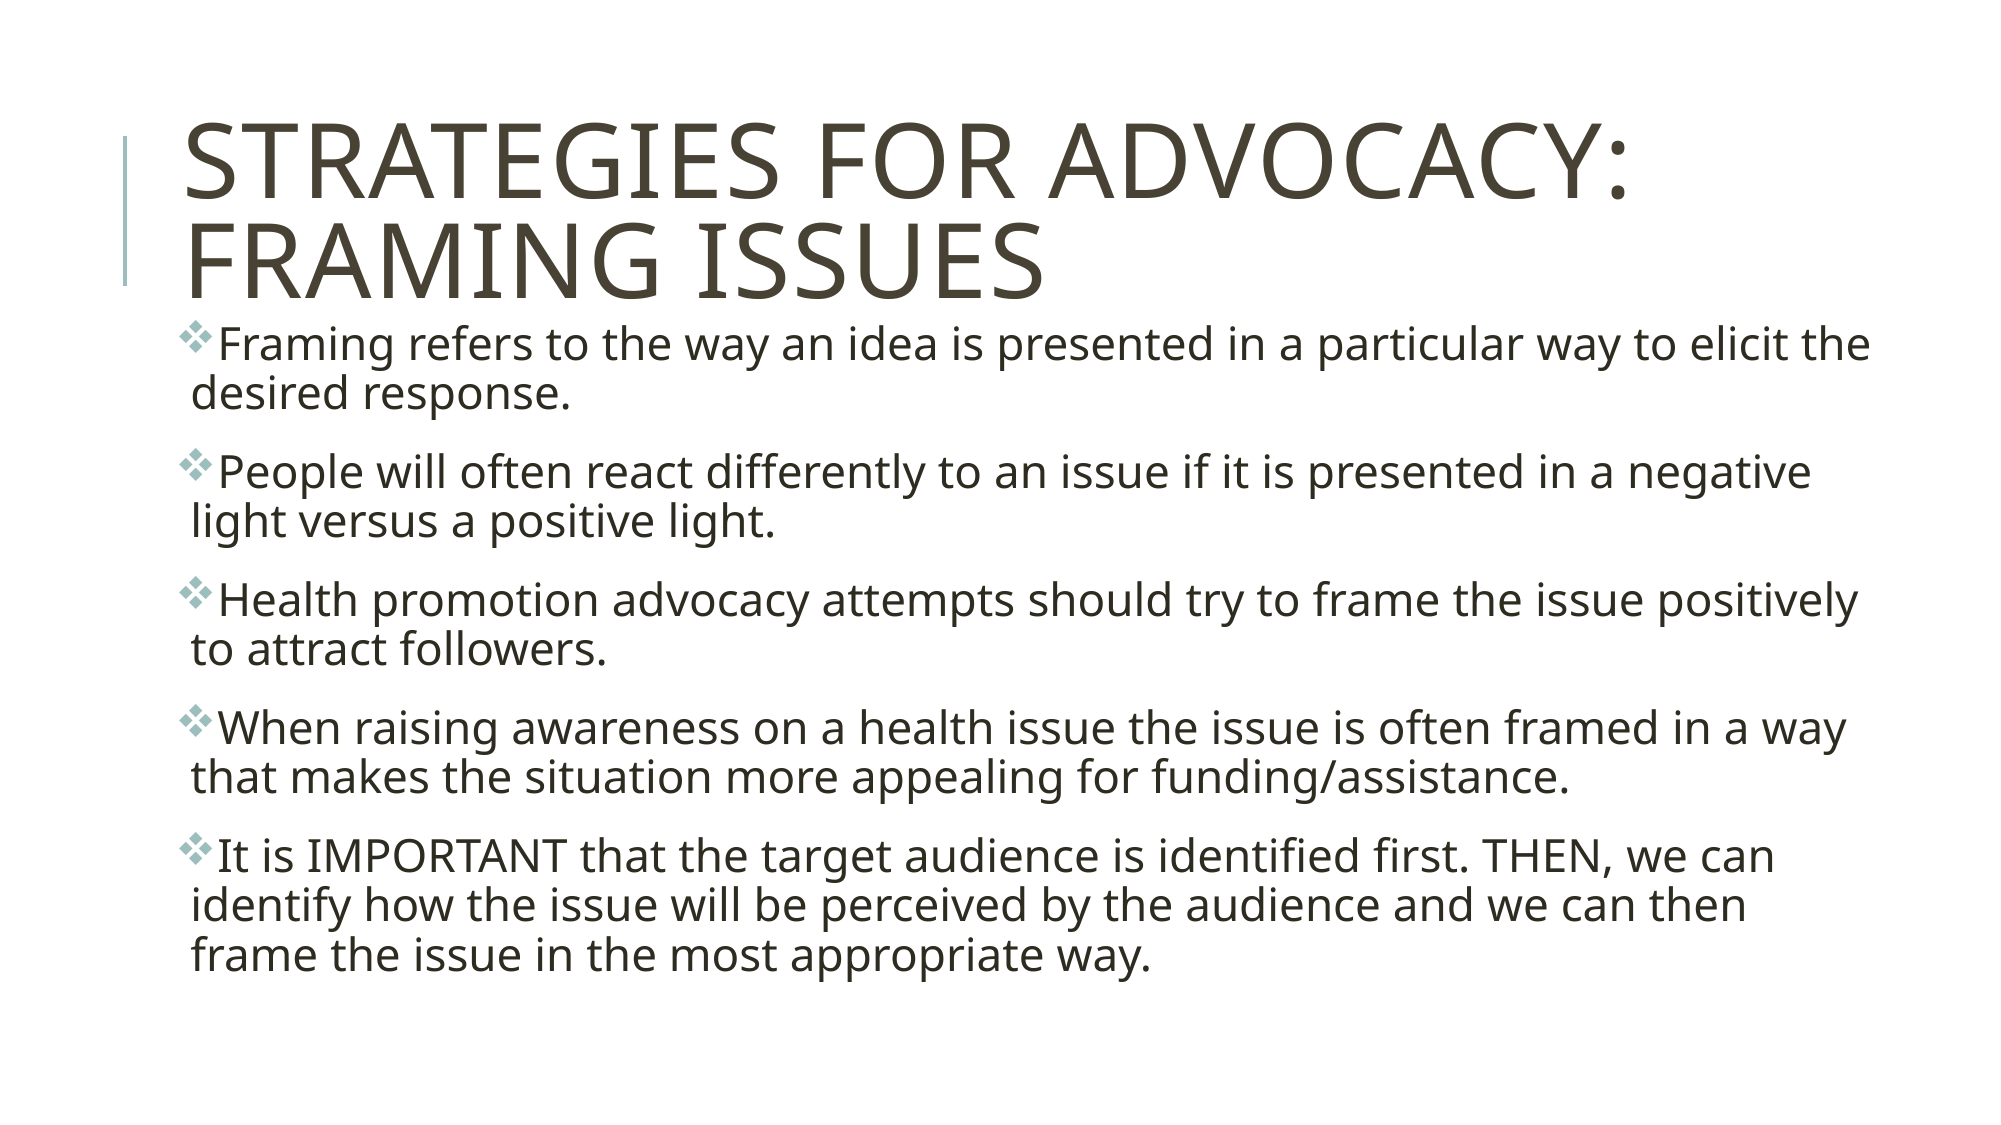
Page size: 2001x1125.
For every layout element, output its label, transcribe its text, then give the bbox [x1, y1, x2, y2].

list Framing refers to the way an idea is presented in a particular way to elicit the desired response. People will often react differently to an issue if it is presented in a negative light versus a positive light. Health promotion advocacy attempts should try to frame the issue positively to attract followers. When raising awareness on a health issue the issue is often framed in a way that makes the situation more appealing for funding/assistance. It is IMPORTANT that the target audience is identified first. THEN, we can identify how the issue will be perceived by the audience and we can then frame the issue in the most appropriate way. [168, 313, 1893, 1035]
title Strategies for advocacy: framing issues [168, 96, 1763, 313]
